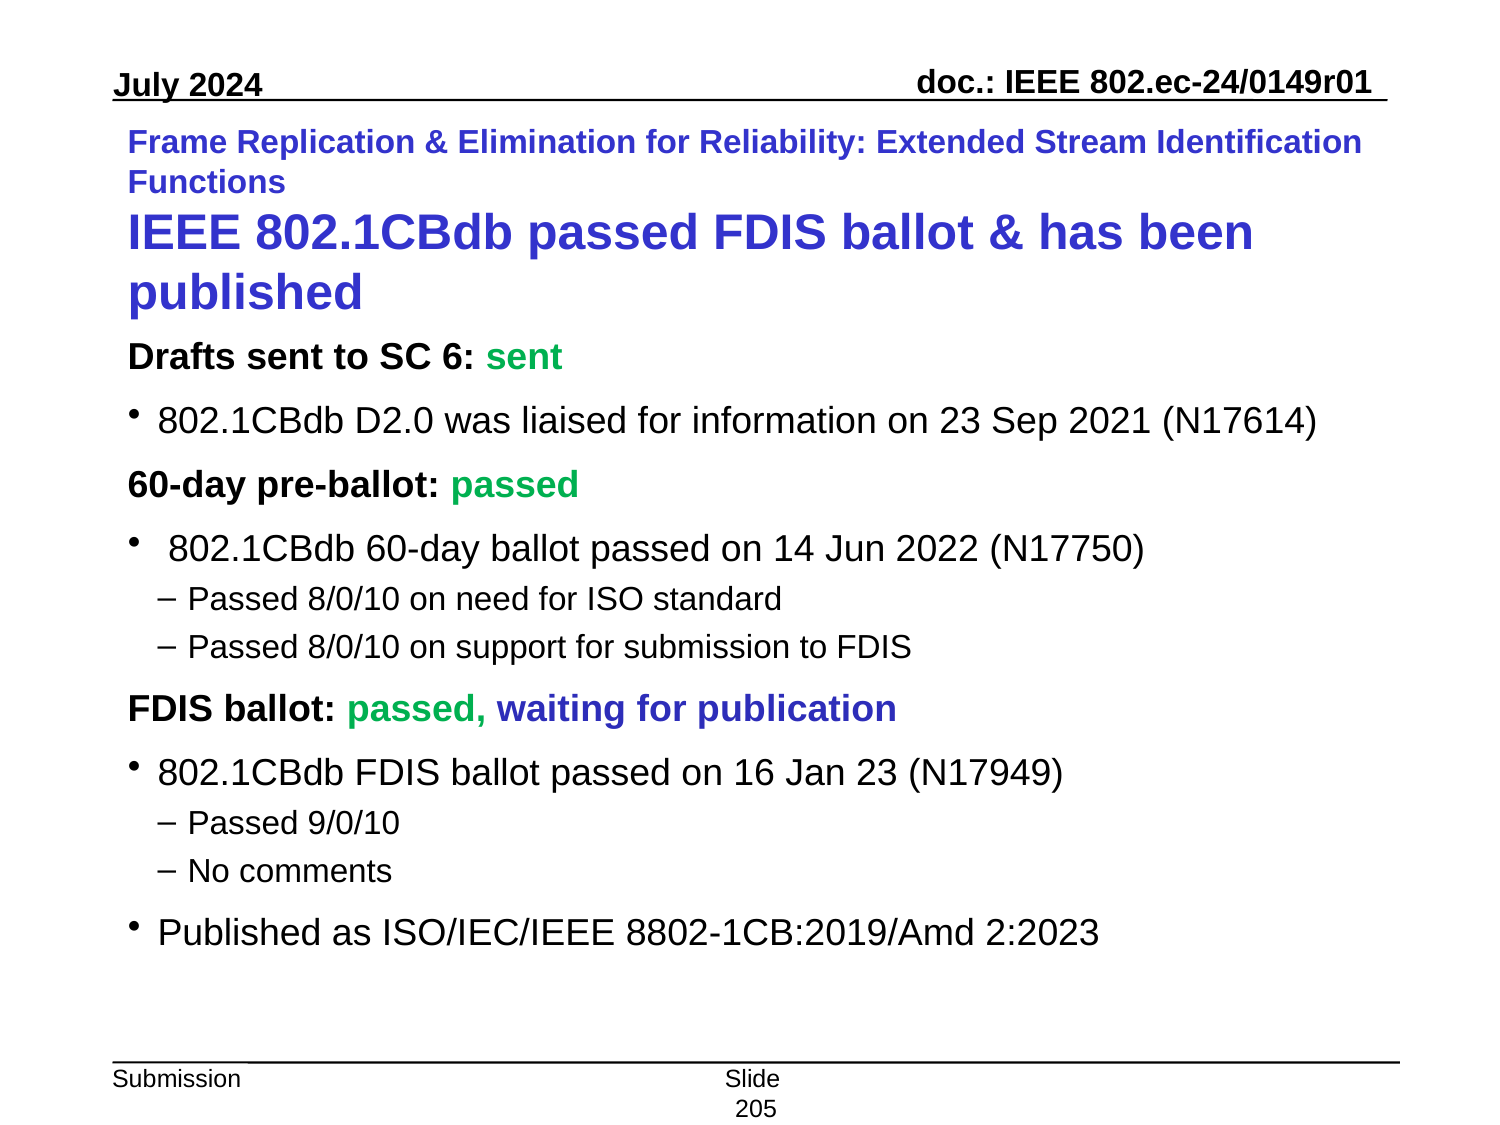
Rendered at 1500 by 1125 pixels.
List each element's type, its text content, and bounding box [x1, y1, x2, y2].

list Drafts sent to SC 6: sent 802.1CBdb D2.0 was liaised for information on 23 Sep 2021 (N17614) 60-day pre-ballot: passed 802.1CBdb 60-day ballot passed on 14 Jun 2022 (N17750) Passed 8/0/10 on need for ISO standard Passed 8/0/10 on support for submission to FDIS FDIS ballot: passed, waiting for publication 802.1CBdb FDIS ballot passed on 16 Jan 23 (N17949) Passed 9/0/10 No comments Published as ISO/IEC/IEEE 8802-1CB:2019/Amd 2:2023 [112, 324, 1388, 1000]
title Frame Replication & Elimination for Reliability: Extended Stream Identification Functions IEEE 802.1CBdb passed FDIS ballot & has been published [112, 112, 1388, 288]
slide_number Slide 205 [709, 1061, 803, 1093]
